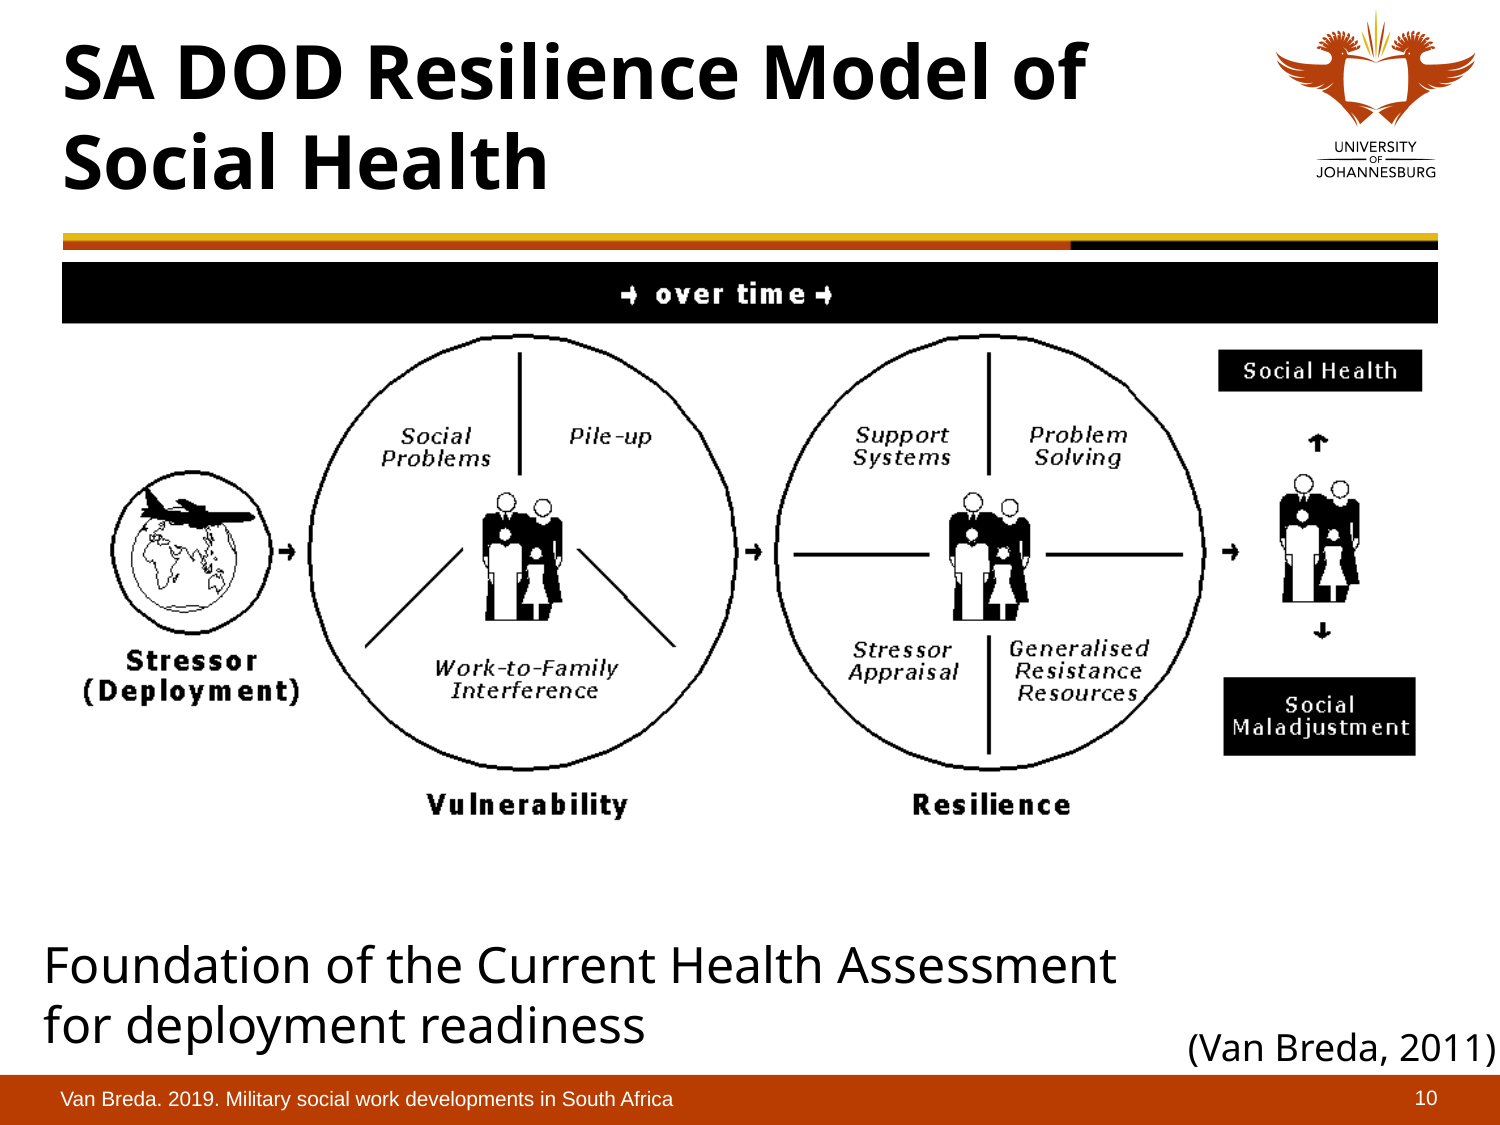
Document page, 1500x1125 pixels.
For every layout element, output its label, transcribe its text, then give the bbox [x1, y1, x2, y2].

title SA DOD Resilience Model of Social Health [62, 24, 1250, 213]
footer Van Breda. 2019. Military social work developments in South Africa [60, 1077, 686, 1119]
slide_number 10 [1125, 1084, 1438, 1120]
text_box (Van Breda, 2011) [631, 1016, 1500, 1077]
picture [62, 262, 1438, 828]
picture [1276, 9, 1475, 178]
text_box Foundation of the Current Health Assessment for deployment readiness [29, 926, 1134, 1061]
picture [63, 233, 1438, 250]
